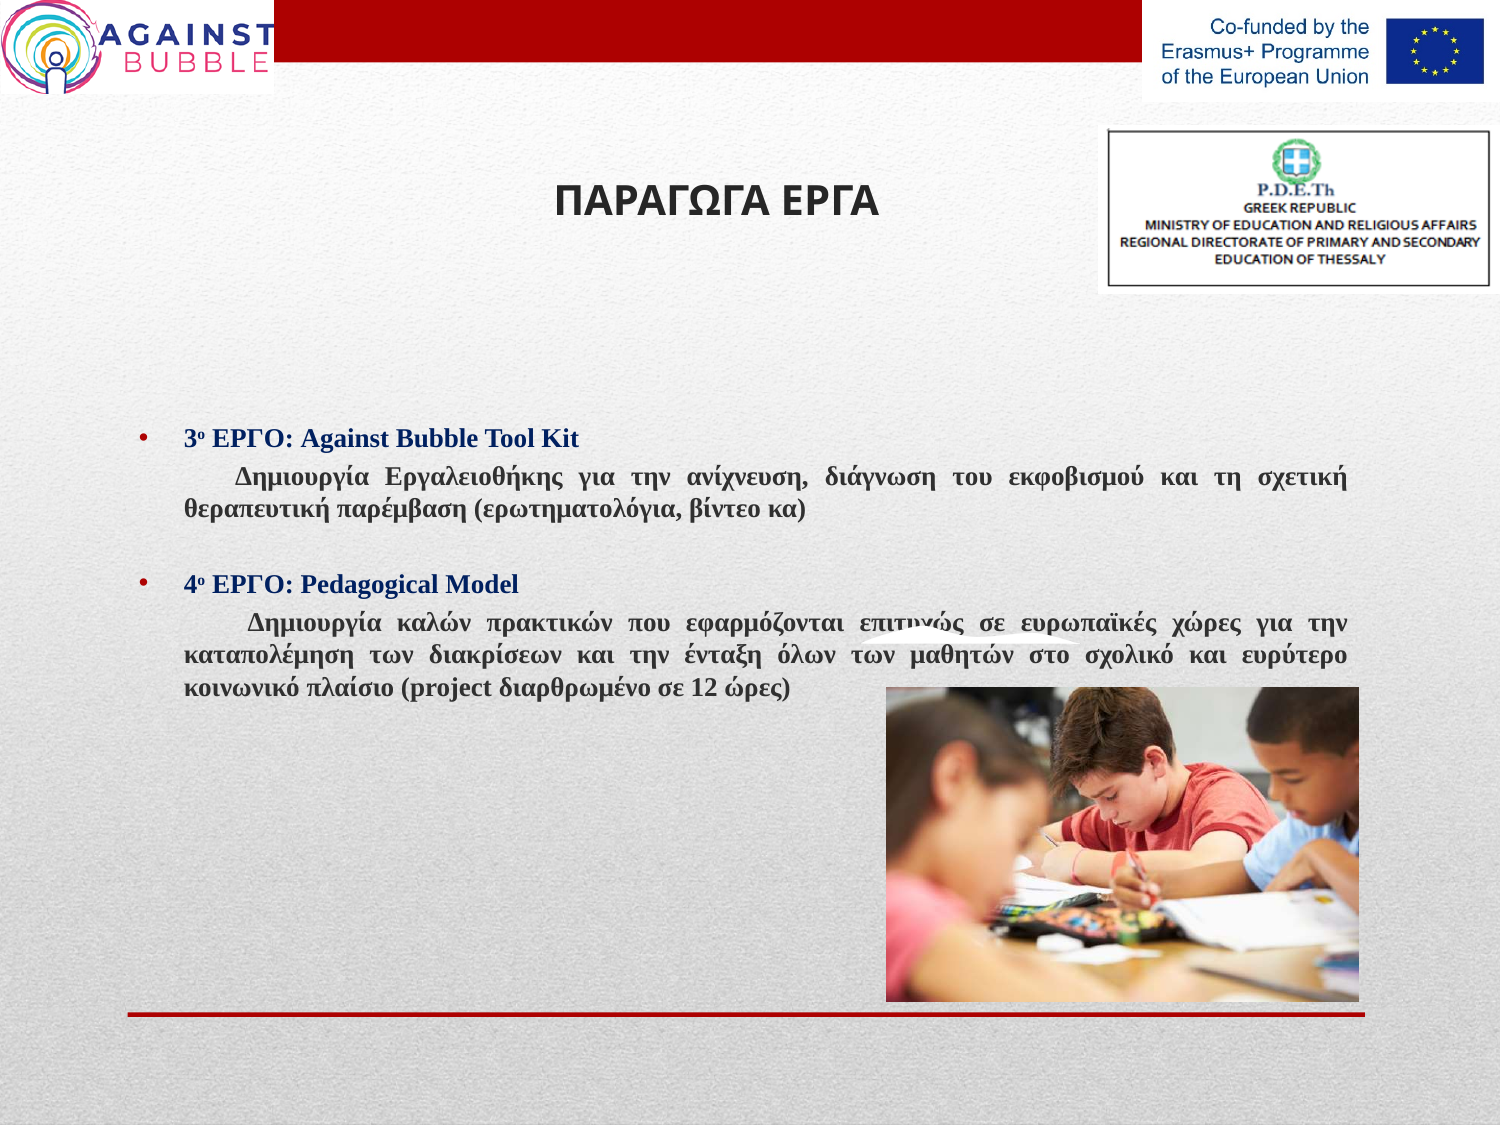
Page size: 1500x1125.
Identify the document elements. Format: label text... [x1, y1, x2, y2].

picture [1097, 124, 1500, 294]
picture [886, 686, 1360, 1003]
picture [1141, 0, 1500, 103]
title ΠΑΡΑΓΩΓΑ ΕΡΓΑ [218, 69, 1214, 196]
list 3ο ΕΡΓΟ: Against Bubble Tool Kit Δημιουργία Εργαλειοθήκης για την ανίχνευση, διάγνωση του εκφοβισμού και τη σχετική θεραπευτική παρέμβαση (ερωτηματολόγια, βίντεο κα) 4ο ΕΡΓΟ: Pedagogical Model Δημιουργία καλών πρακτικών που εφαρμόζονται επιτυχώς σε ευρωπαϊκές χώρες για την καταπολέμηση των διακρίσεων και την ένταξη όλων των μαθητών στο σχολικό και ευρύτερο κοινωνικό πλαίσιο (project διαρθρωμένο σε 12 ώρες) [123, 196, 1363, 941]
picture [0, 0, 275, 95]
picture [861, 625, 1082, 645]
